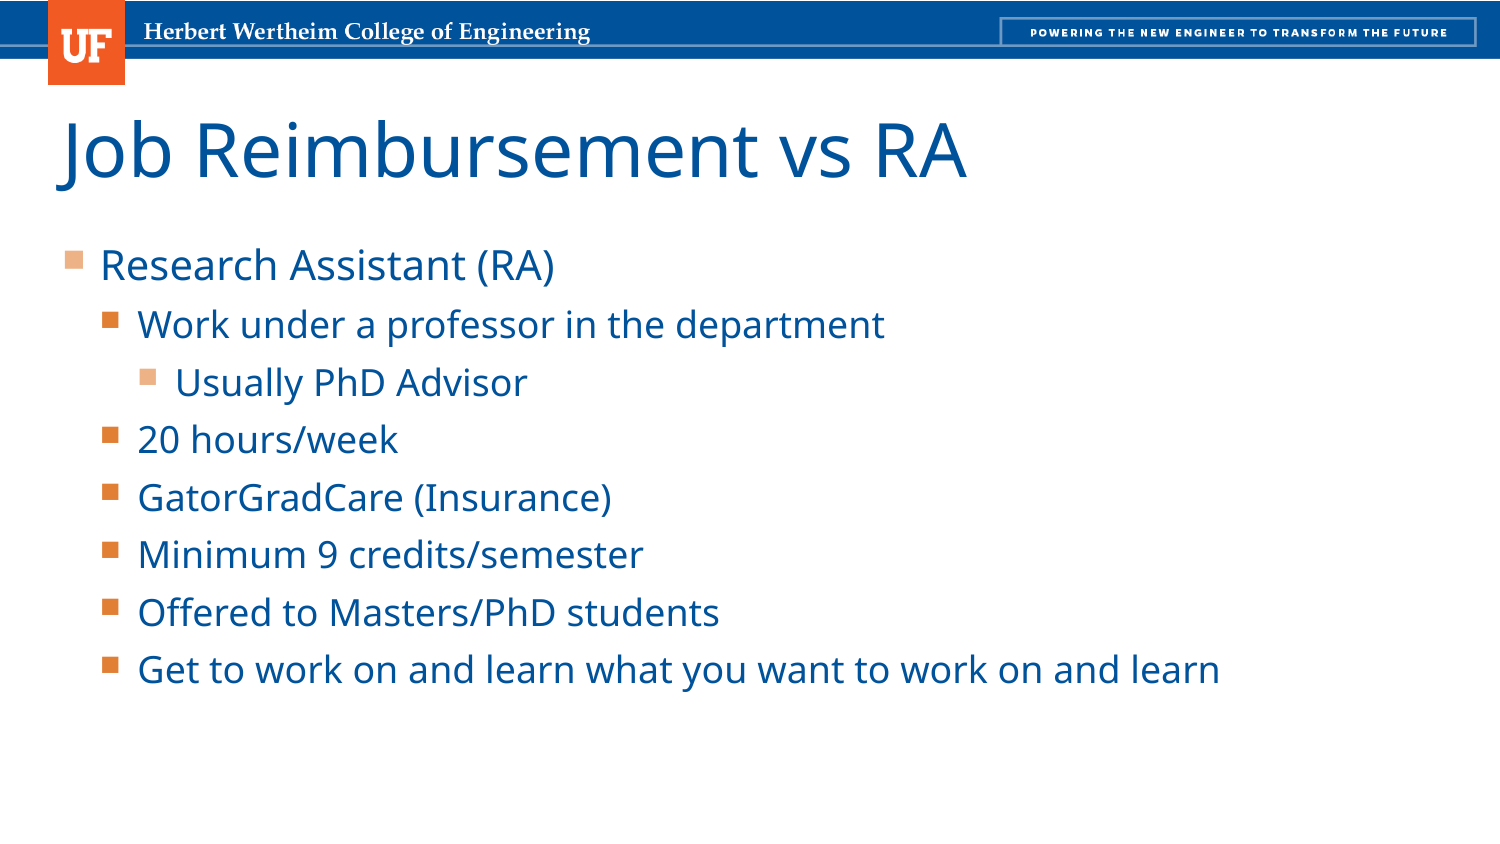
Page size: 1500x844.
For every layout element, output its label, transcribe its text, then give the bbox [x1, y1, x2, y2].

title Job Reimbursement vs RA [47, 95, 1288, 231]
picture [0, 0, 1500, 85]
list Research Assistant (RA) Work under a professor in the department Usually PhD Advisor 20 hours/week GatorGradCare (Insurance) Minimum 9 credits/semester Offered to Masters/PhD students Get to work on and learn what you want to work on and learn [47, 231, 1288, 790]
